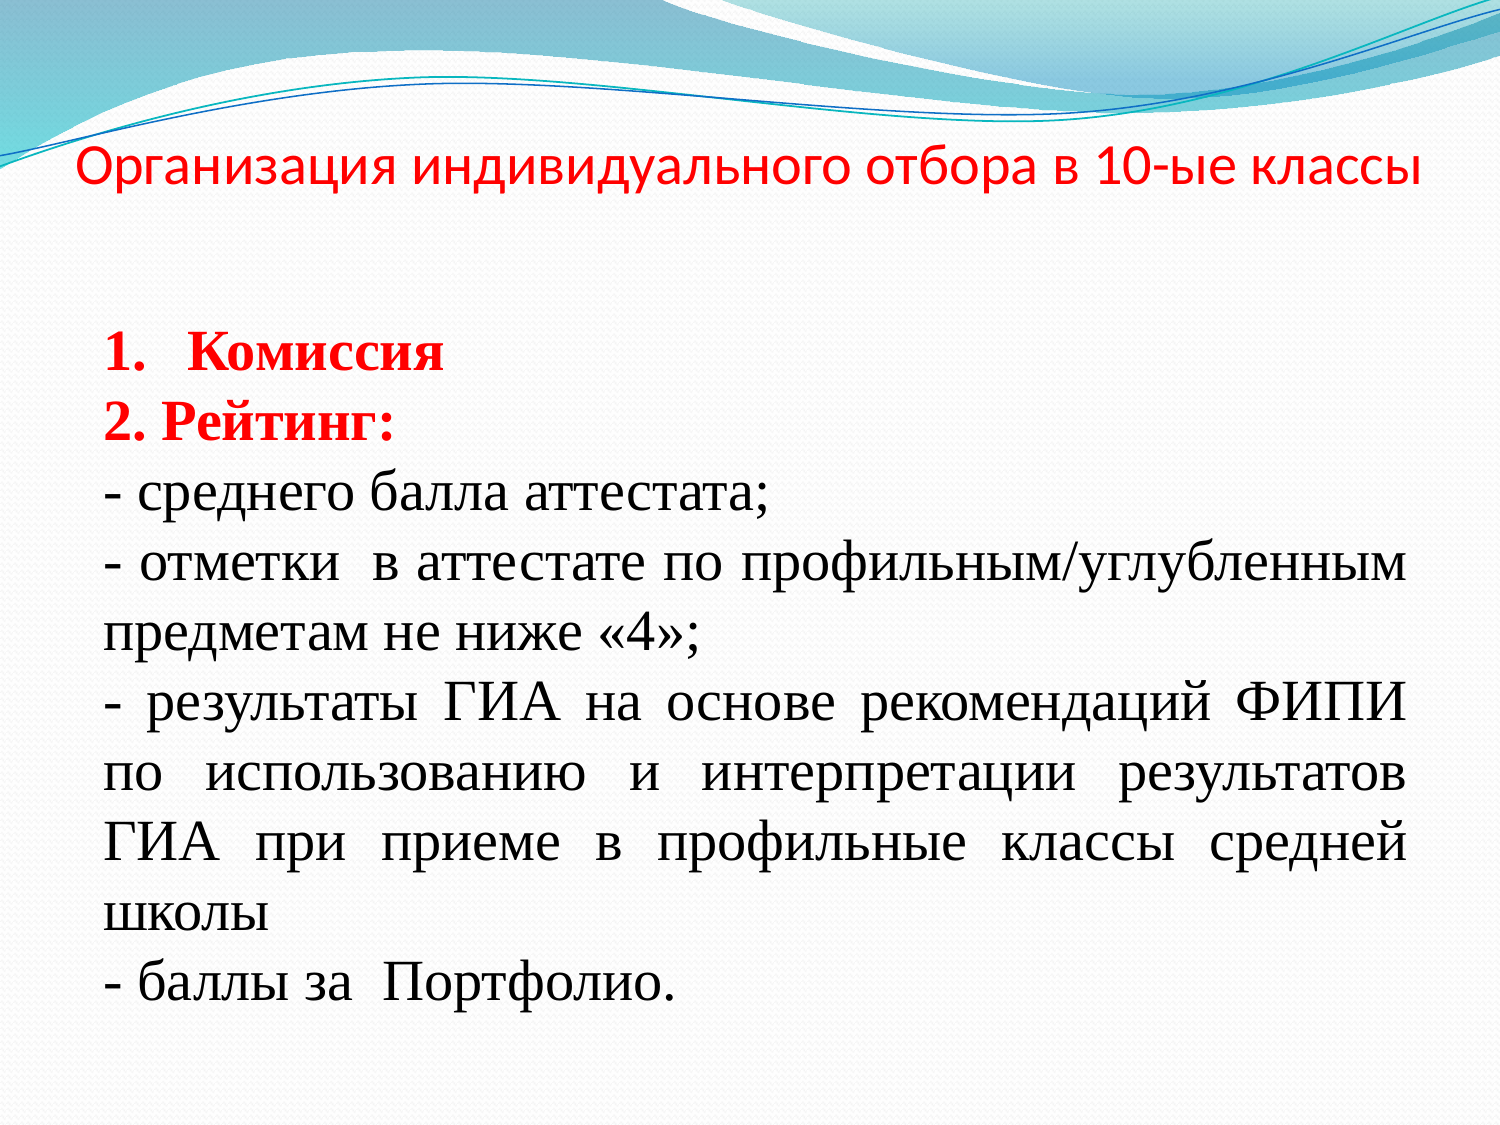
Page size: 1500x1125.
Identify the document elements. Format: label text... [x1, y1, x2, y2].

title Организация индивидуального отбора в 10-ые классы [74, 115, 1438, 197]
text_box Комиссия 2. Рейтинг: - среднего балла аттестата; - отметки в аттестате по профильным/углубленным предметам не ниже «4»; - результаты ГИА на основе рекомендаций ФИПИ по использованию и интерпретации результатов ГИА при приеме в профильные классы средней школы - баллы за Портфолио. [88, 304, 1424, 1020]
